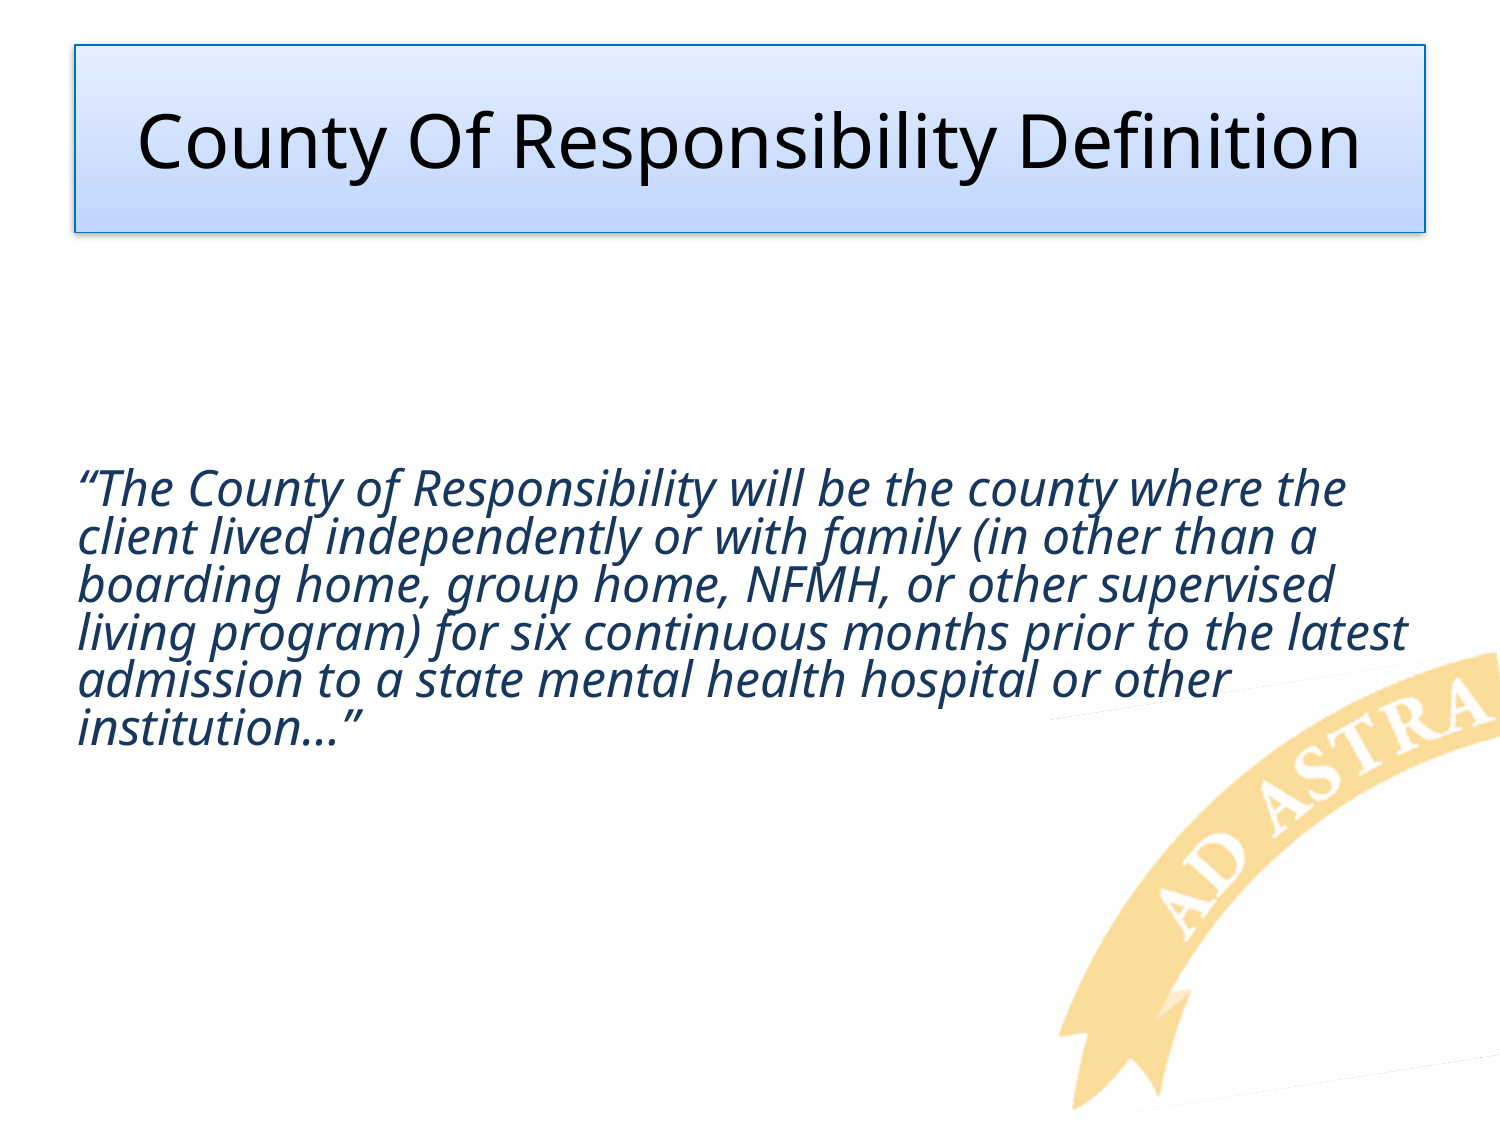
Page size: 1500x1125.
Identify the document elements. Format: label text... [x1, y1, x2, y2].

title County Of Responsibility Definition [74, 44, 1426, 233]
picture [1050, 650, 1500, 1125]
list “The County of Responsibility will be the county where the client lived independently or with family (in other than a boarding home, group home, NFMH, or other supervised living program) for six continuous months prior to the latest admission to a state mental health hospital or other institution…” [62, 262, 1425, 1063]
